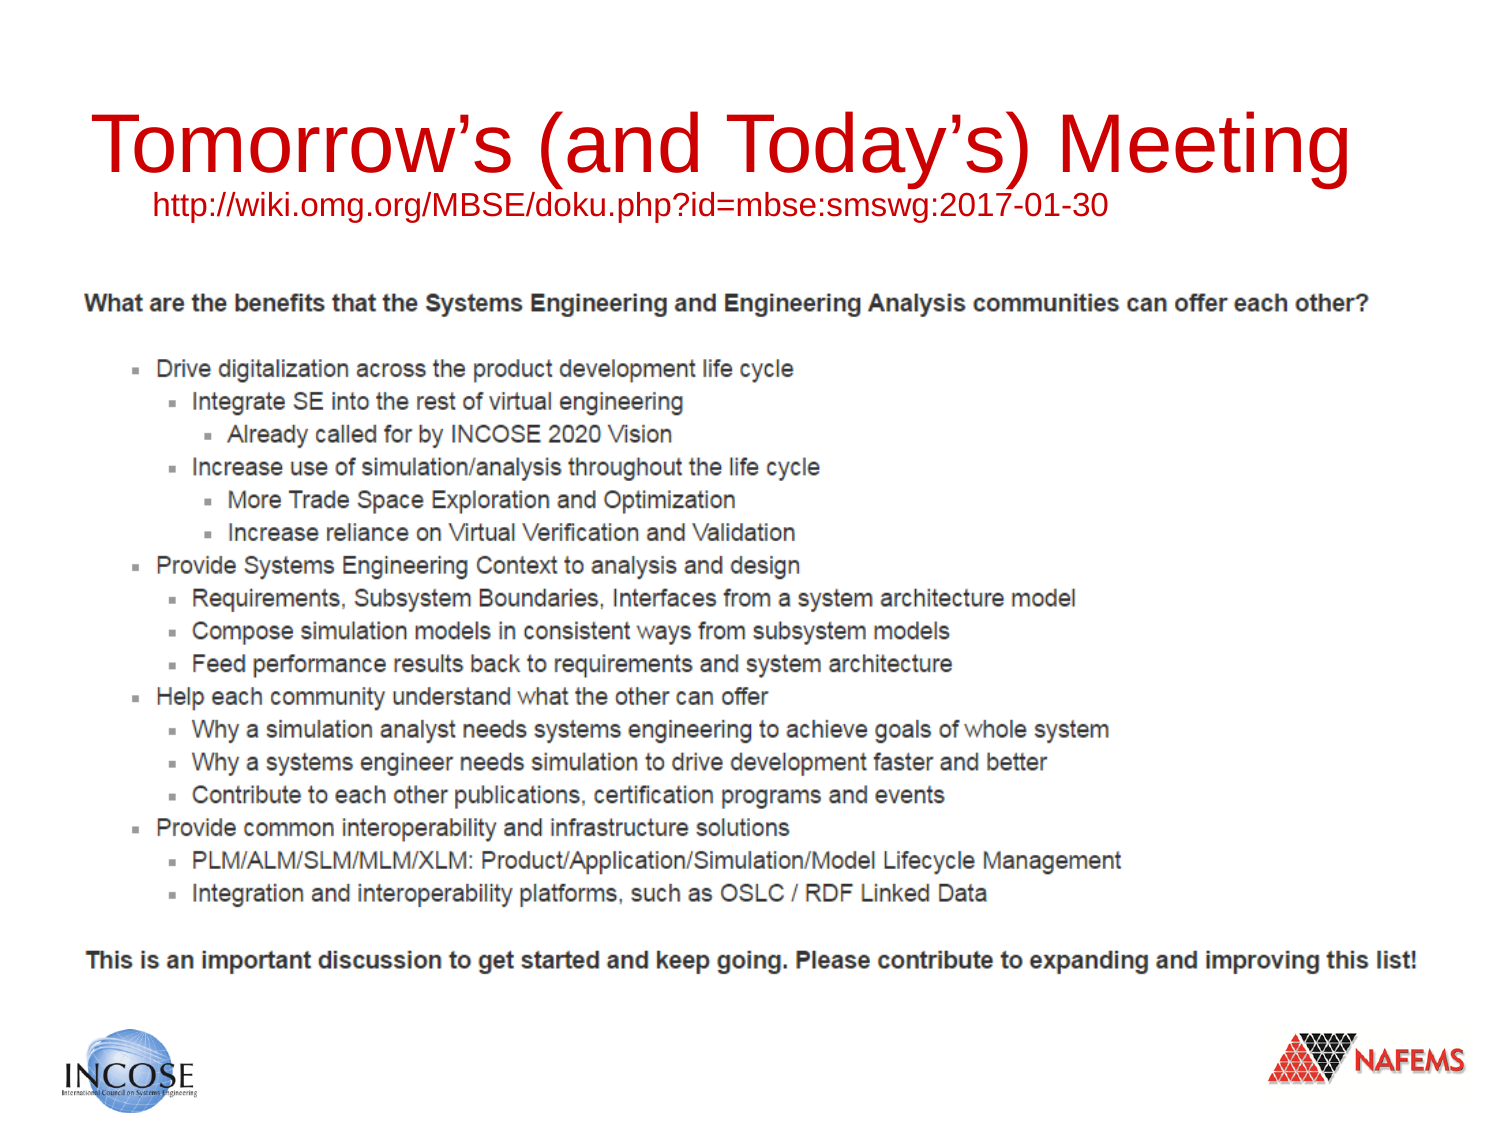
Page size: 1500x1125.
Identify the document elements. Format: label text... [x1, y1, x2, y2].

picture [1262, 1024, 1475, 1097]
title Tomorrow’s (and Today’s) Meeting [75, 45, 1425, 233]
picture [62, 1029, 197, 1113]
text_box http://wiki.omg.org/MBSE/doku.php?id=mbse:smswg:2017-01-30 [137, 188, 1138, 219]
picture [74, 287, 1426, 981]
